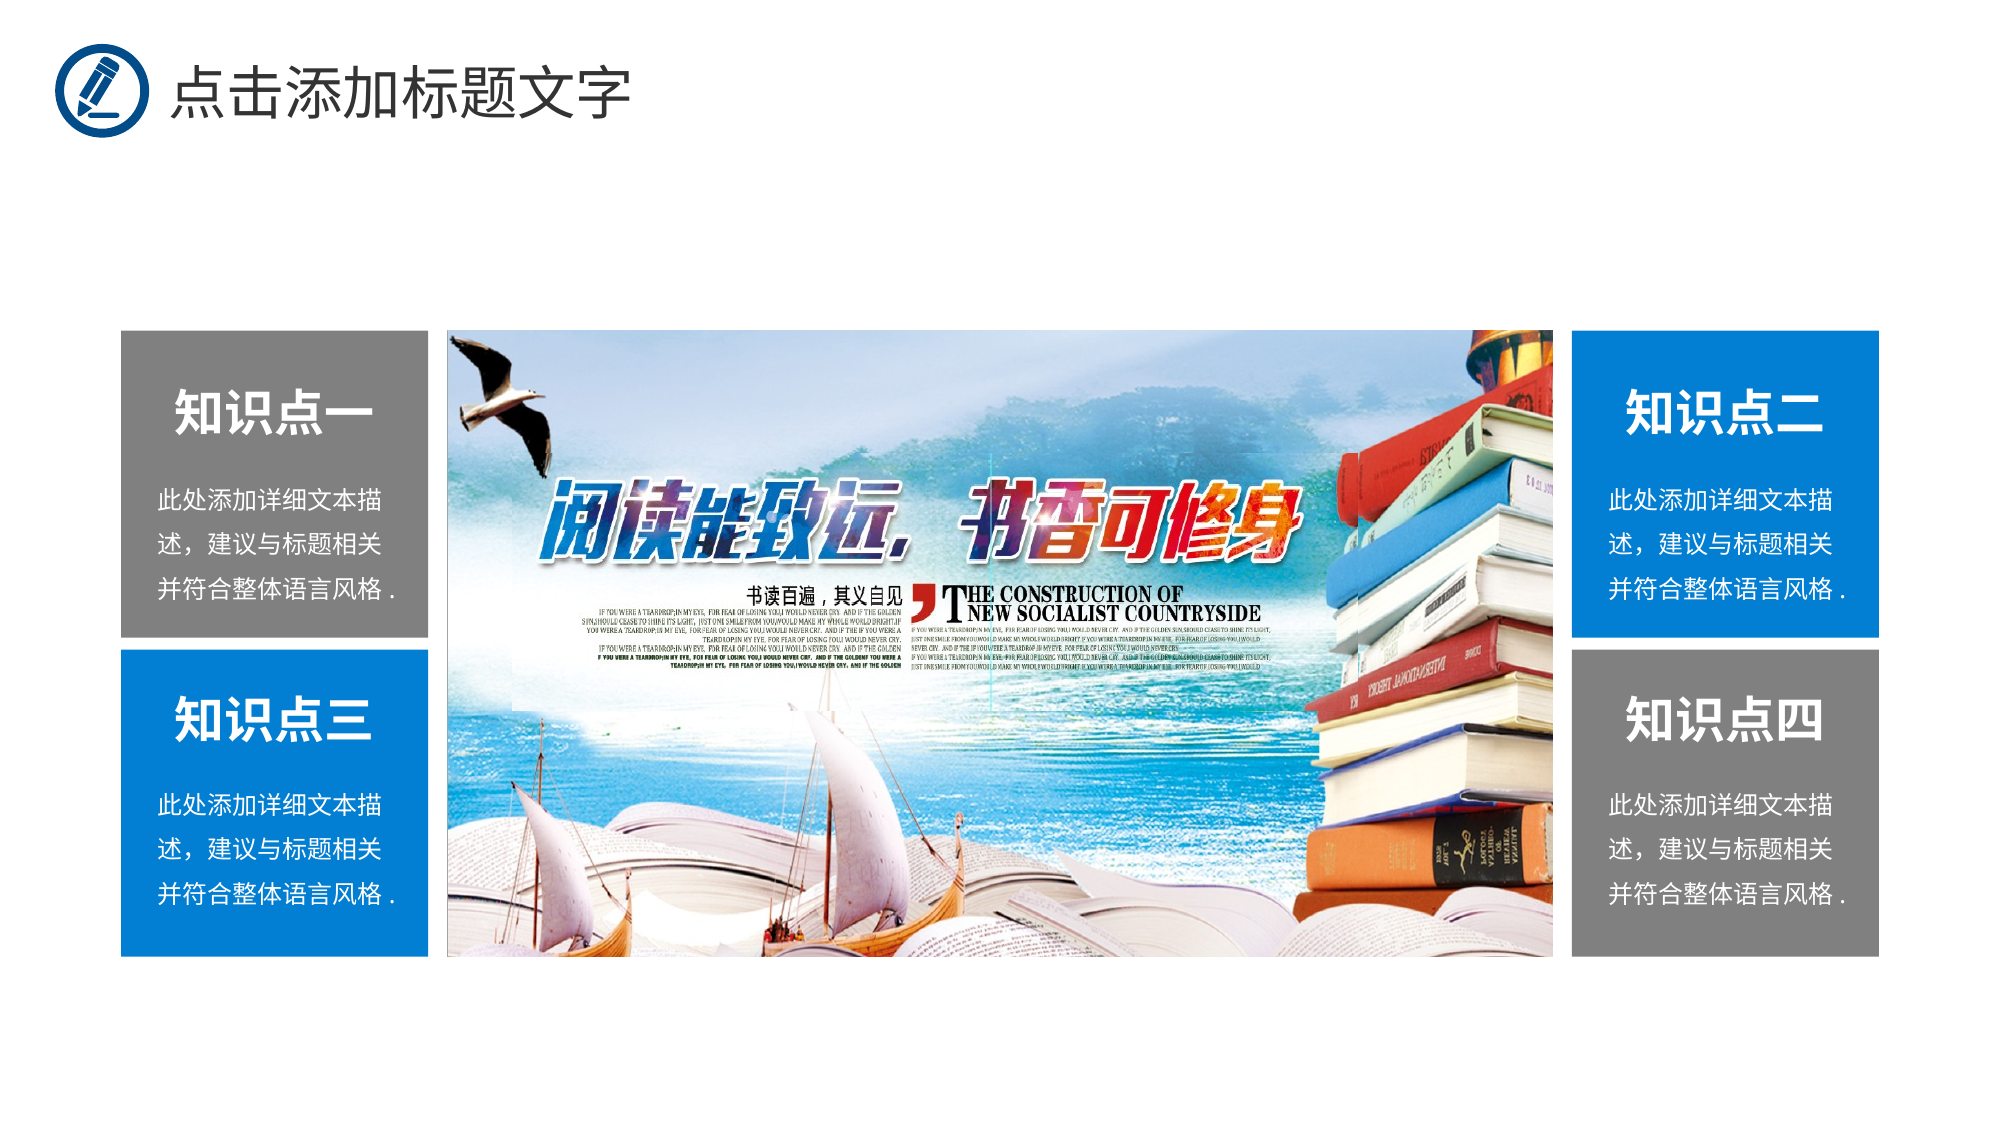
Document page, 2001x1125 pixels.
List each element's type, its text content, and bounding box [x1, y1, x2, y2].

picture [447, 330, 1553, 957]
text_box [1571, 330, 1879, 638]
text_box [121, 330, 429, 638]
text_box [1571, 649, 1879, 957]
text_box [55, 43, 150, 138]
text_box 点击添加标题文字 [148, 46, 655, 137]
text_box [121, 649, 429, 957]
